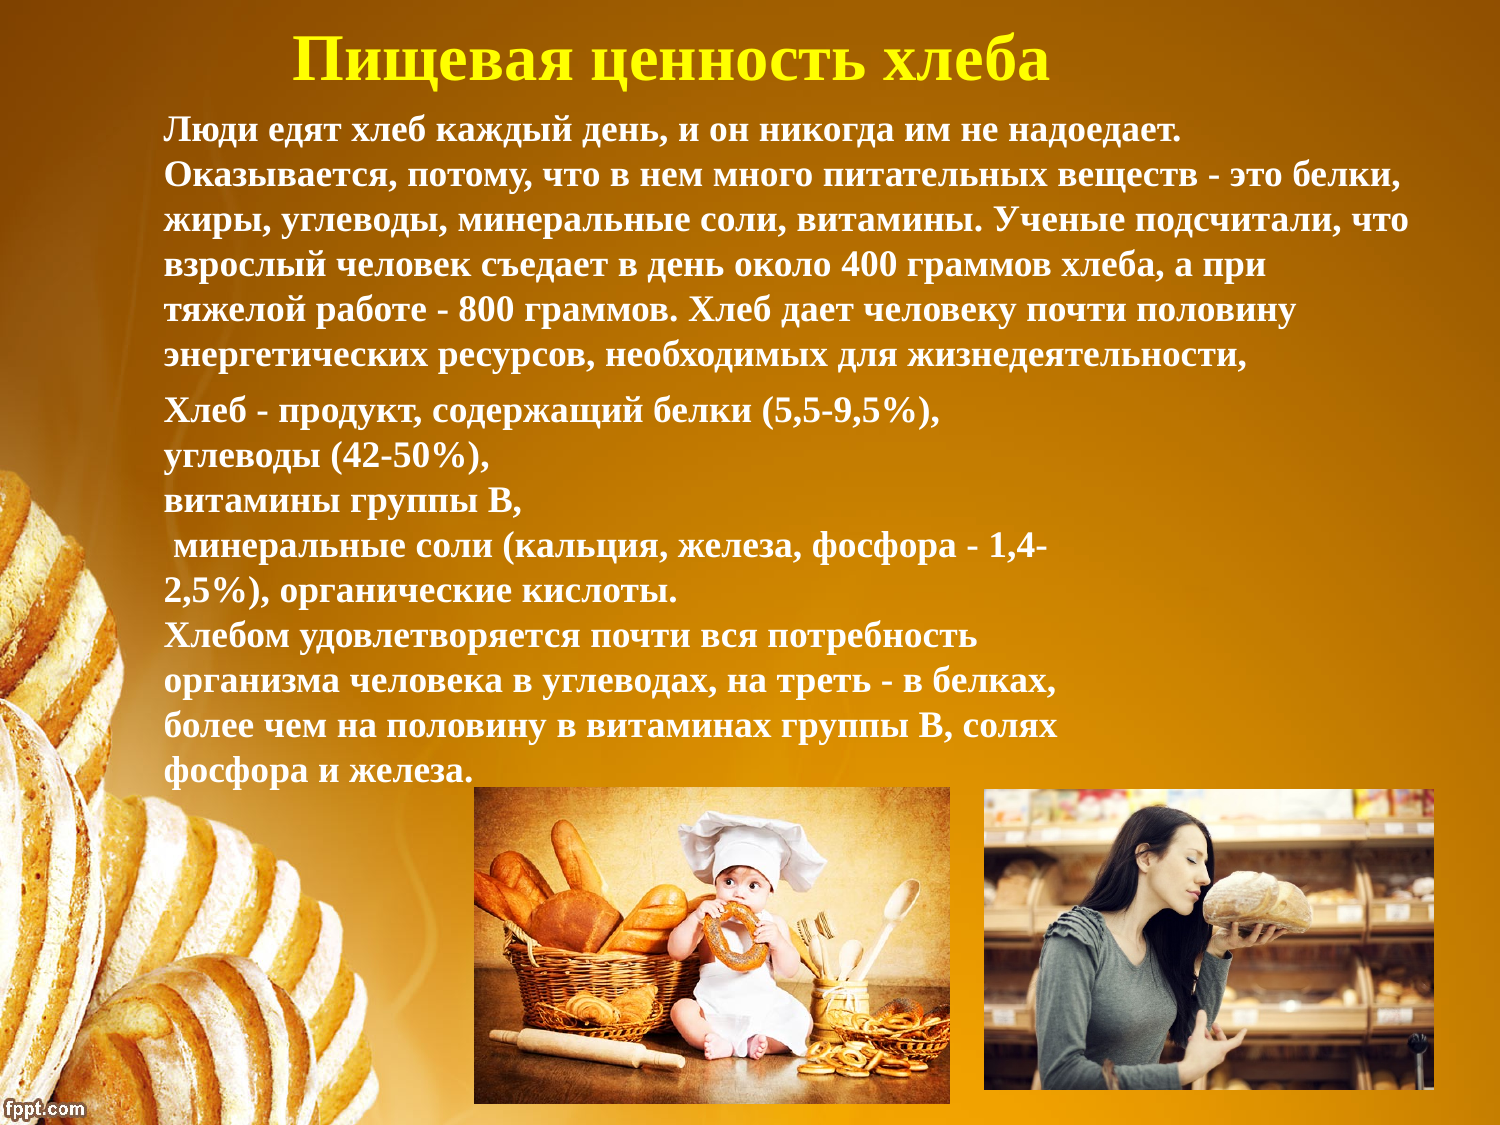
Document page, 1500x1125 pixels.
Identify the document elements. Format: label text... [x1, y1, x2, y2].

text_box Хлеб - продукт, содержащий белки (5,5-9,5%), углеводы (42-50%), витамины группы B, минеральные соли (кальция, железа, фосфора - 1,4-2,5%), органические кислоты. Хлебом удовлетворяется почти вся потребность организма человека в углеводах, на треть - в белках, более чем на половину в витаминах группы B, солях фосфора и железа. [148, 381, 1151, 798]
text_box Пищевая ценность хлеба [277, 6, 1067, 96]
picture [0, 0, 1500, 1125]
text_box Люди едят хлеб каждый день, и он никогда им не надоедает. Оказывается, потому, что в нем много питательных веществ - это белки, жиры, углеводы, минеральные соли, витамины. Ученые подсчитали, что взрослый человек съедает в день около 400 граммов хлеба, а при тяжелой работе - 800 граммов. Хлеб дает человеку почти половину энергетических ресурсов, необходимых для жизнедеятельности, [148, 96, 1427, 381]
